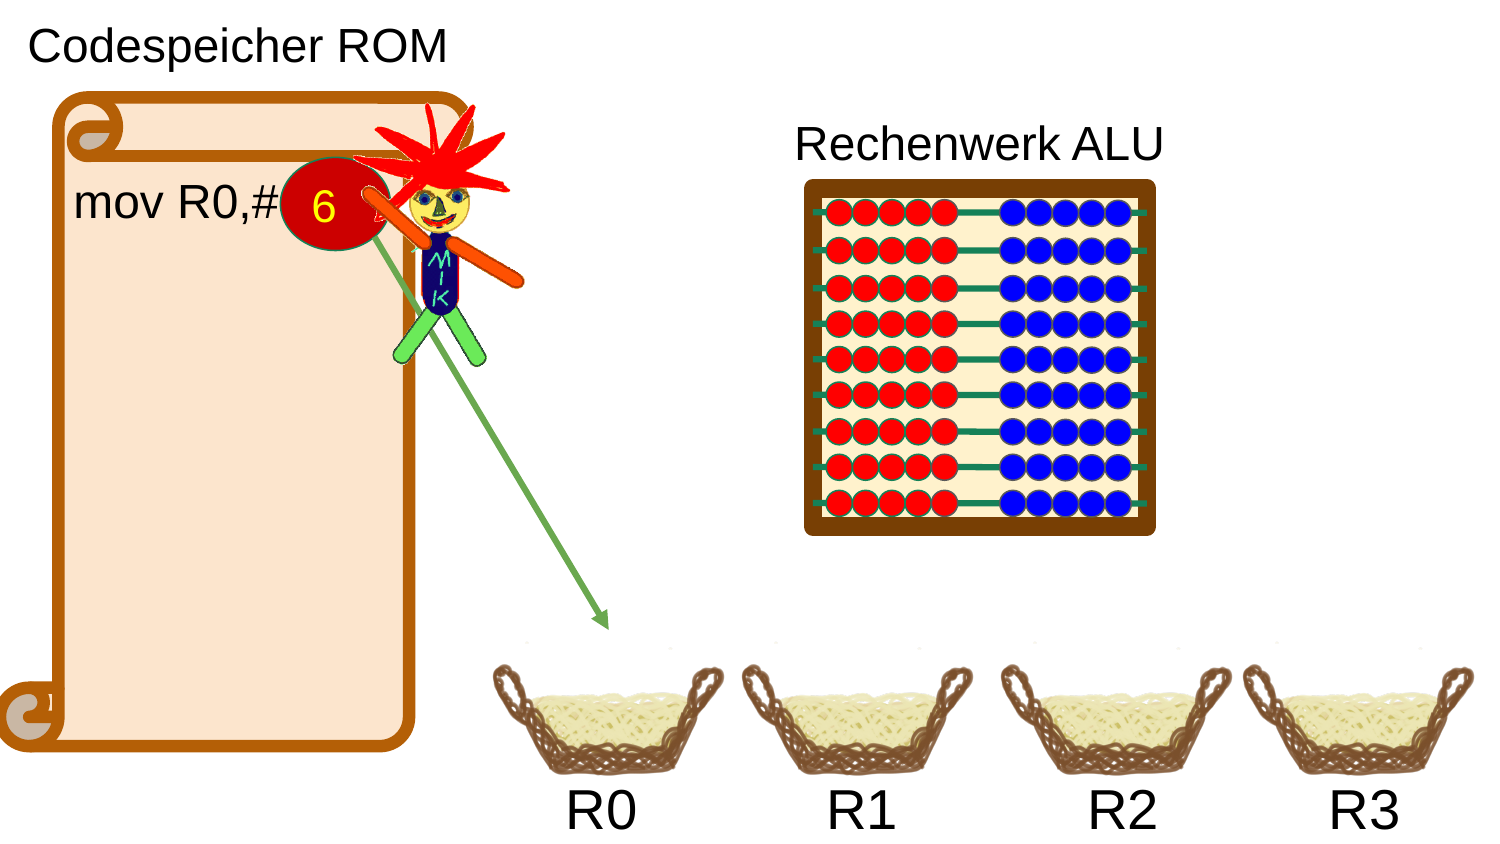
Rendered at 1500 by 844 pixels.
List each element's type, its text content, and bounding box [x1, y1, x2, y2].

text_box Rechenwerk ALU [720, 97, 1240, 191]
text_box Codespeicher ROM [12, 0, 533, 94]
text_box mov R0,#6 [0, 97, 410, 747]
text_box 6 [280, 157, 336, 251]
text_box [467, 629, 1500, 844]
picture [341, 92, 533, 374]
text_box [374, 236, 610, 631]
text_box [812, 188, 1148, 527]
